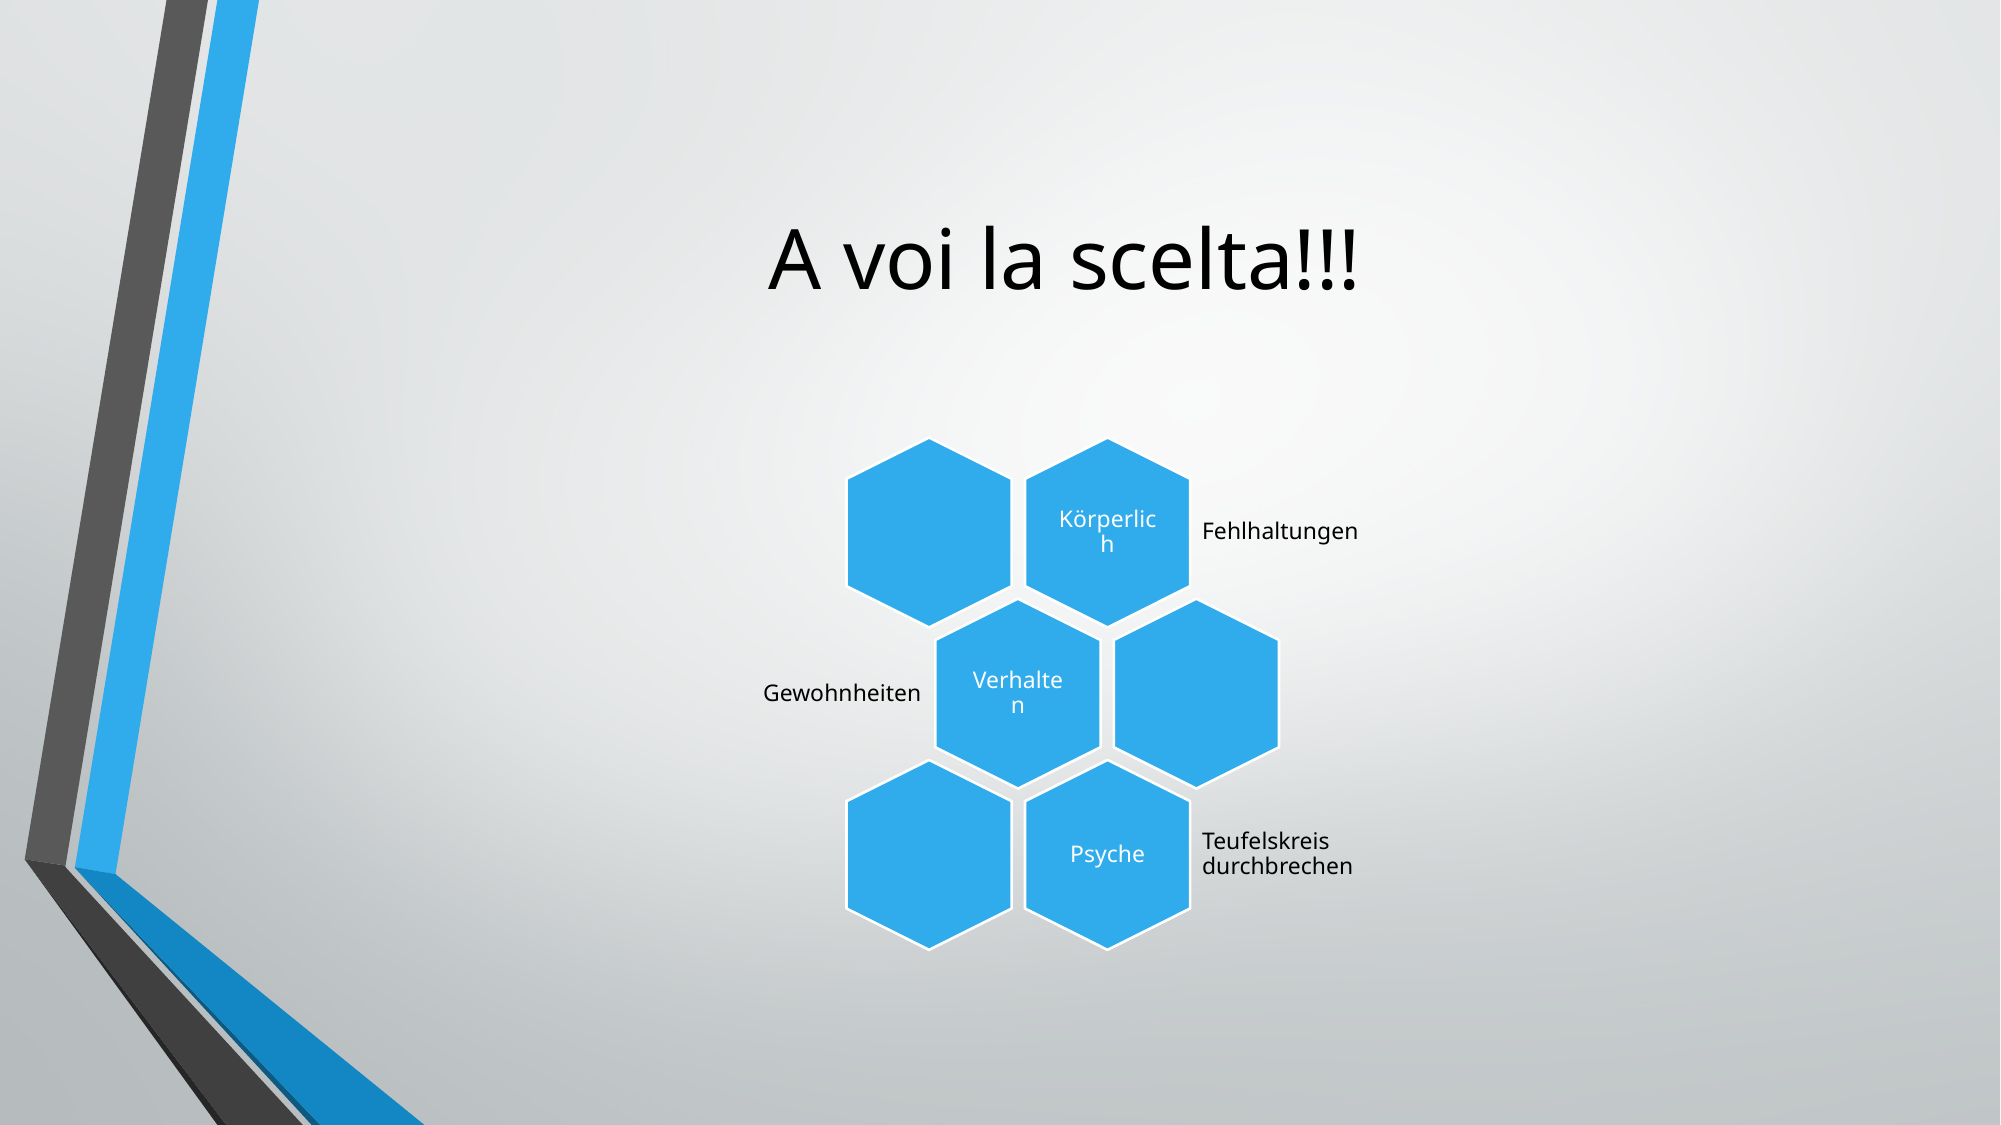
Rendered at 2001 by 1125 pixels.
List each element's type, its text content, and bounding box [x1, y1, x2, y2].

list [243, 437, 1888, 951]
title A voi la scelta!!! [243, 112, 1887, 400]
